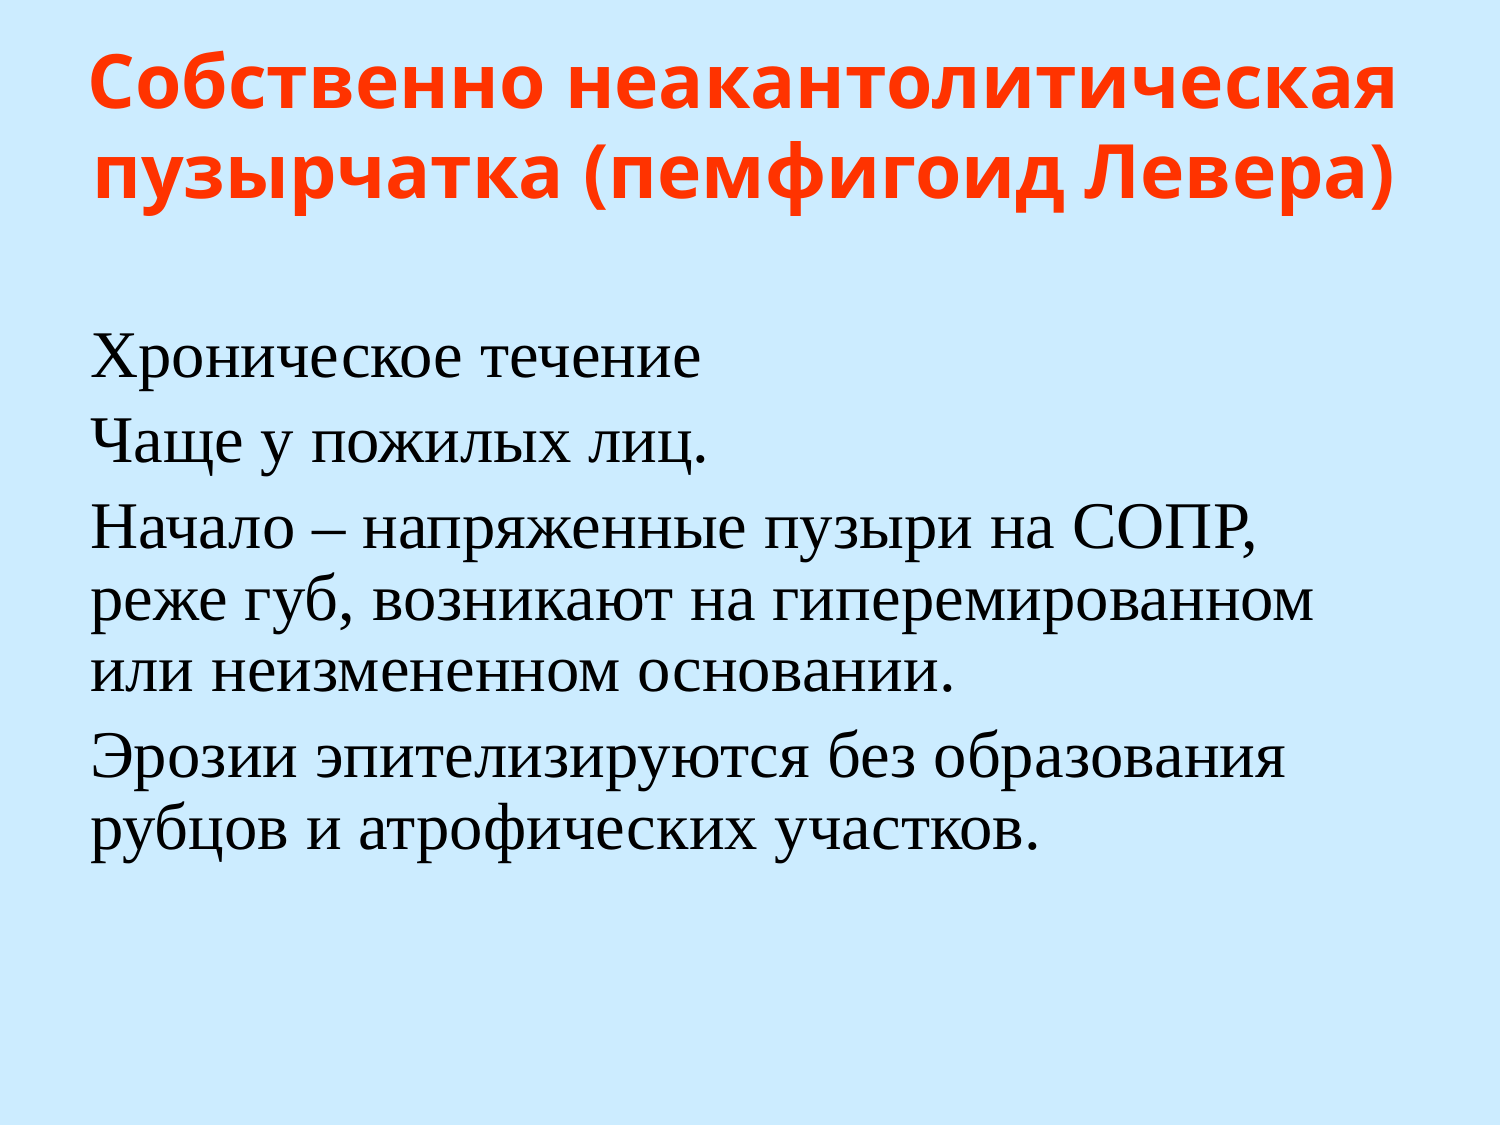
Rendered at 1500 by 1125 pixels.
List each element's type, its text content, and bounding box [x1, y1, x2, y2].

list [837, 99, 1500, 1005]
list Хроническое течение Чаще у пожилых лиц. Начало – напряженные пузыри на СОПР, реже губ, возникают на гиперемированном или неизмененном основании. Эрозии эпителизируются без образования рубцов и атрофических участков. [75, 312, 837, 1005]
title Собственно неакантолитическая пузырчатка (пемфигоид Левера) [37, 50, 1450, 288]
